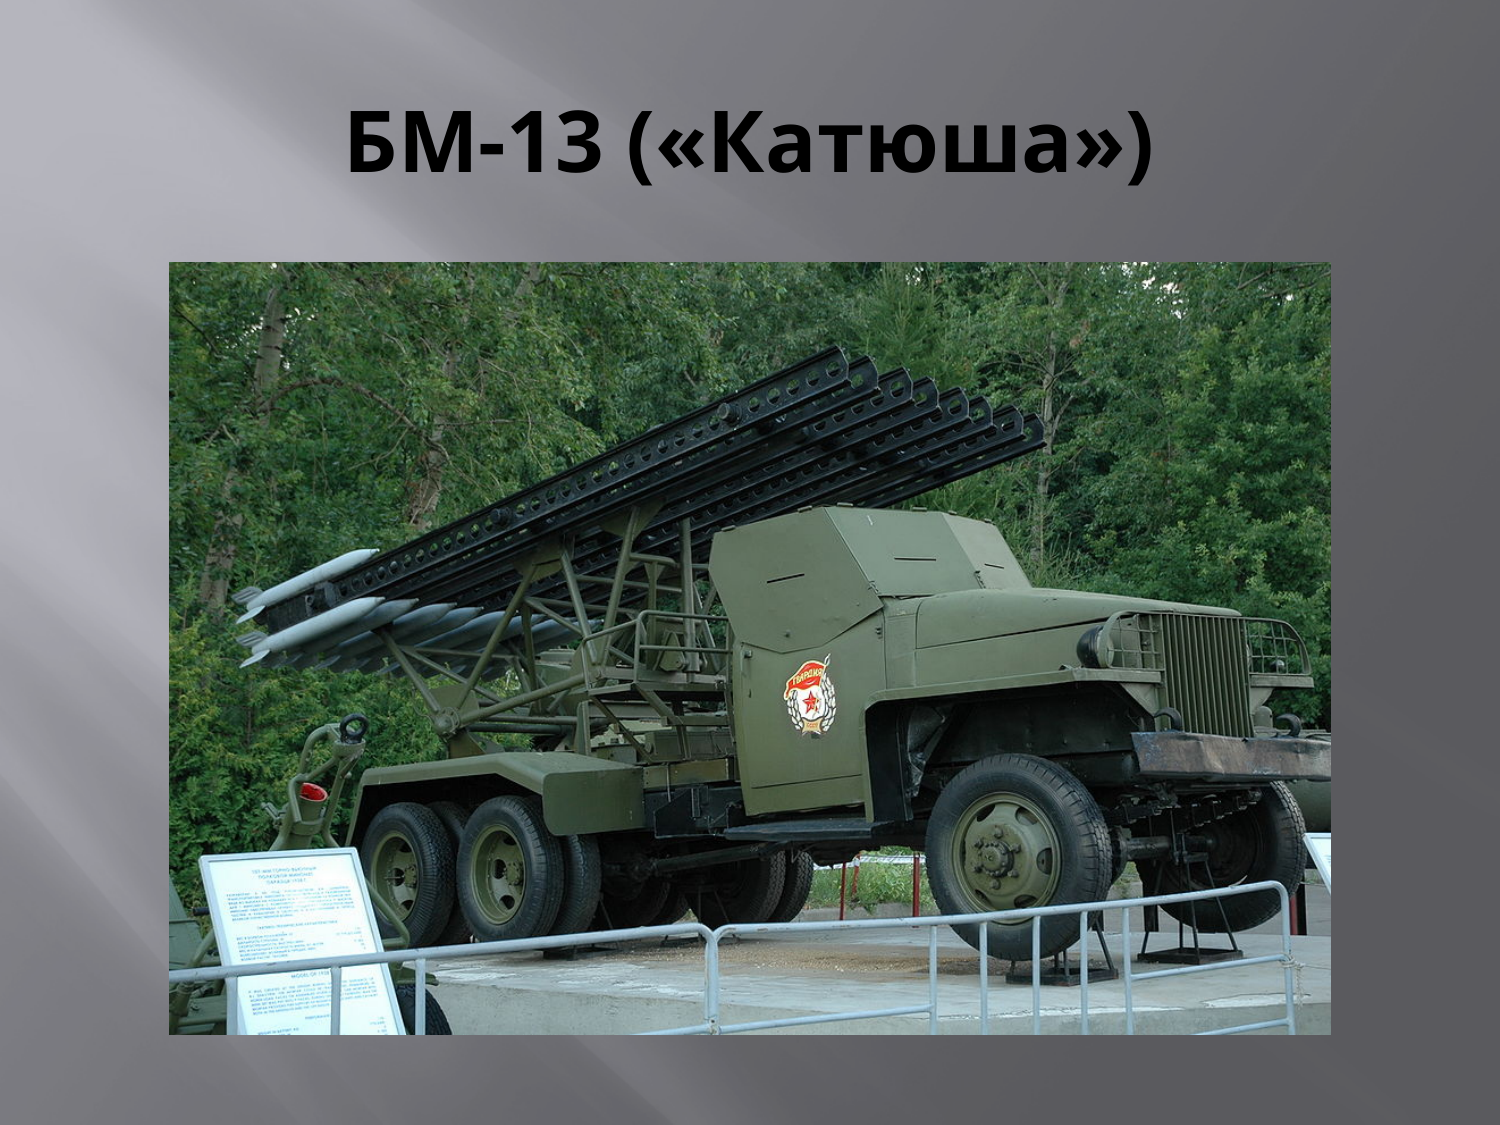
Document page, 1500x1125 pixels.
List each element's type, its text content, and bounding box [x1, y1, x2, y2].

title БМ-13 («Катюша») [75, 45, 1425, 233]
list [169, 262, 1331, 1036]
